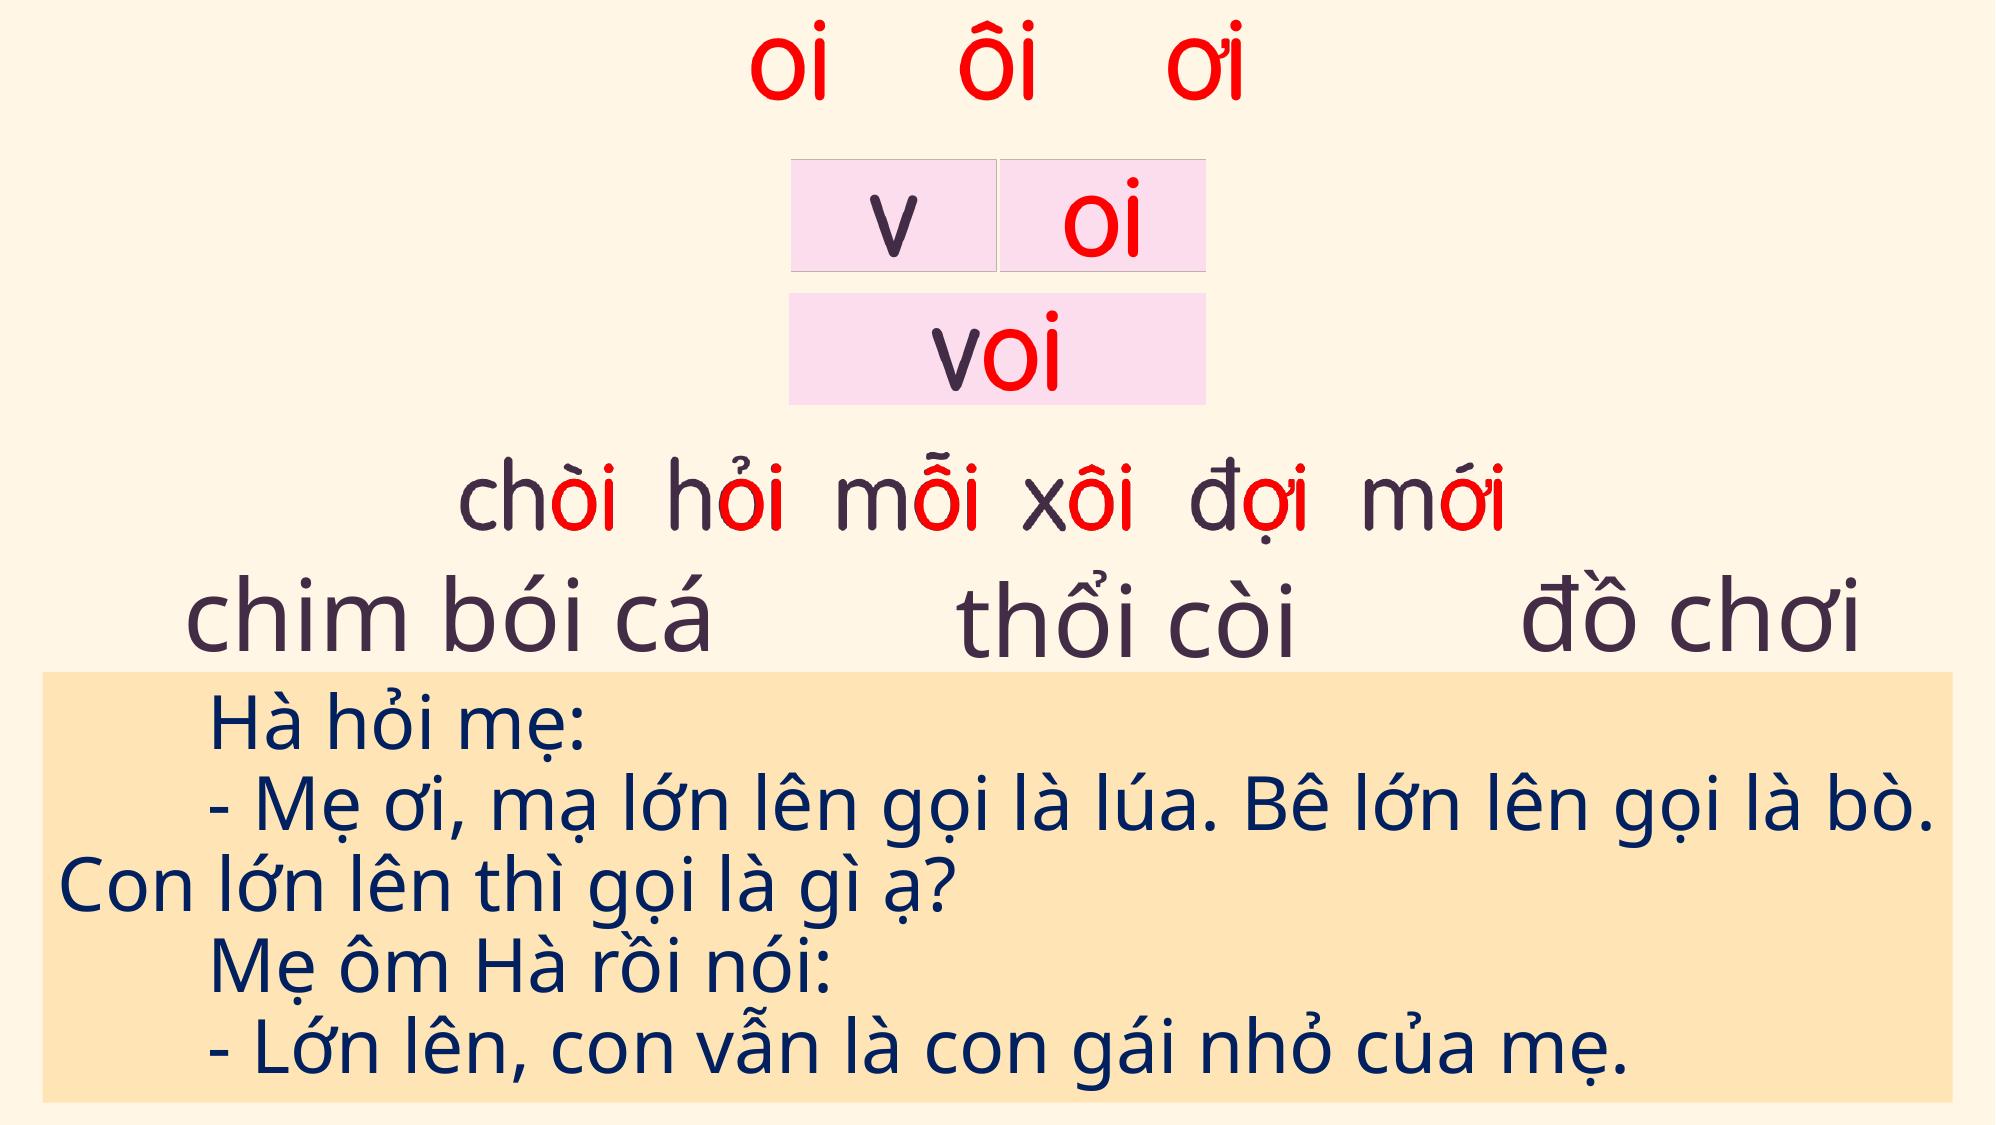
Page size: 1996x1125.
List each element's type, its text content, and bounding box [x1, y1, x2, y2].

text_box chim bói cá [0, 565, 924, 674]
text_box Hà hỏi mẹ: - Mẹ ơi, mạ lớn lên gọi là lúa. Bê lớn lên gọi là bò. Con lớn lên thì gọi là gì ạ? Mẹ ôm Hà rồi nói: - Lớn lên, con vẫn là con gái nhỏ của mẹ. [42, 674, 1953, 1103]
text_box đồ chơi [1433, 547, 1996, 692]
text_box thổi còi [822, 614, 1433, 697]
picture [354, 0, 1615, 606]
